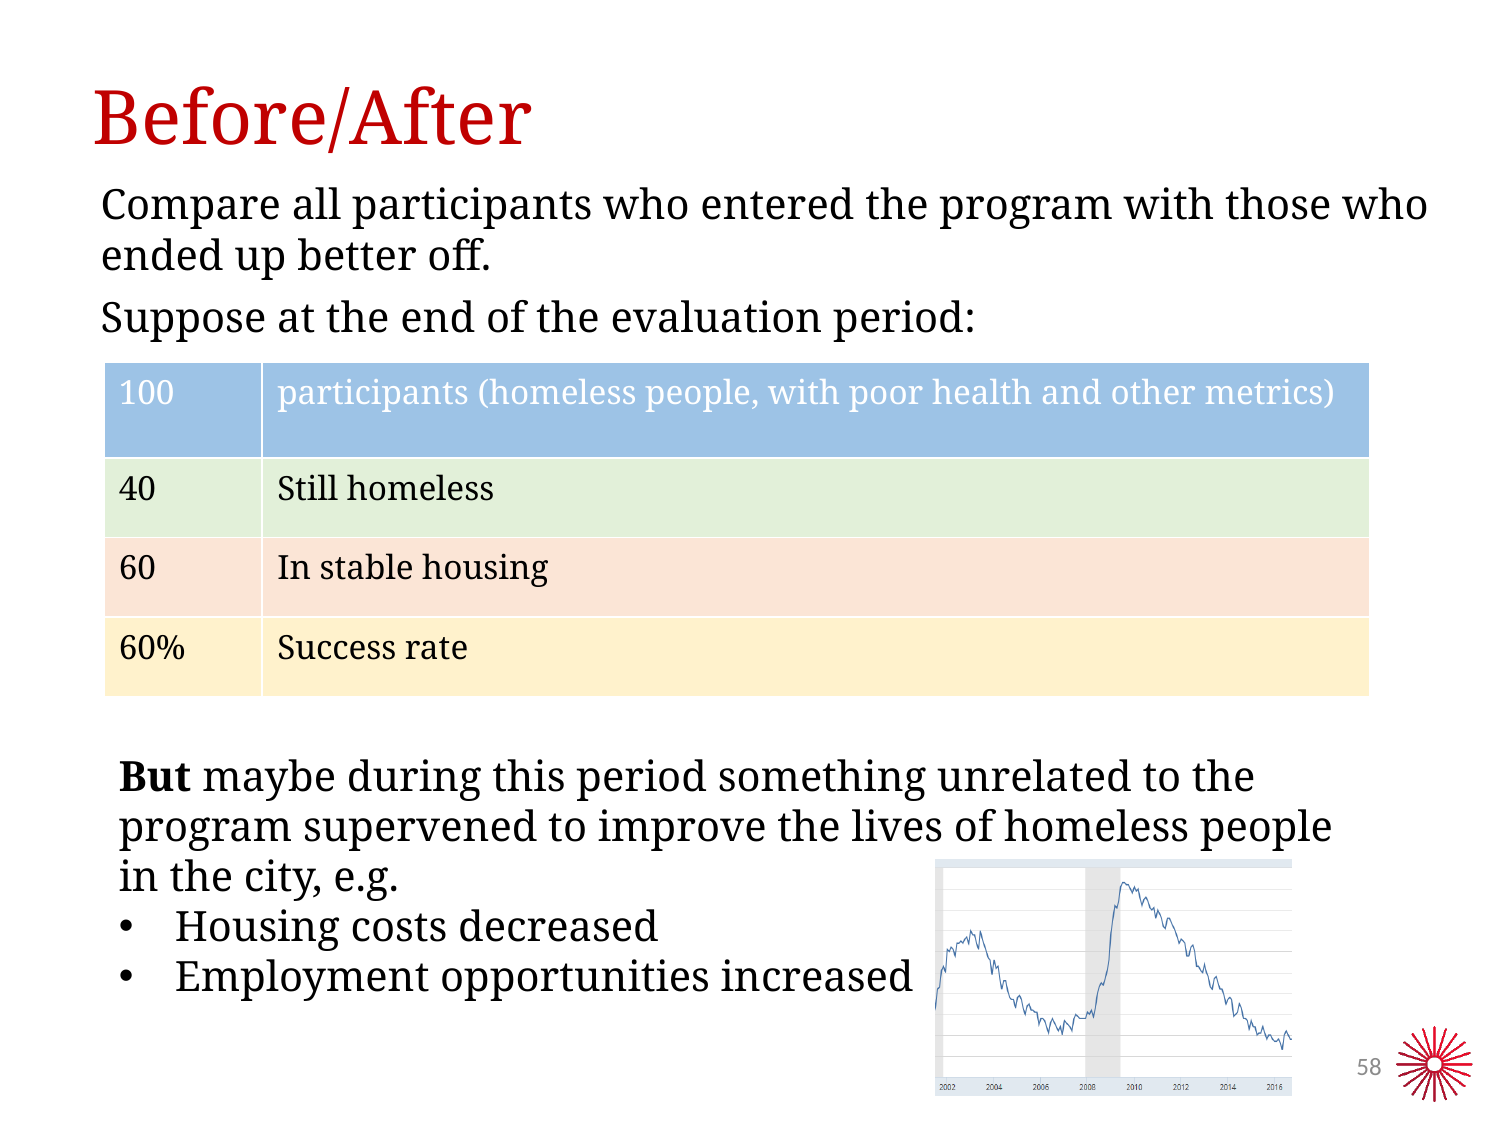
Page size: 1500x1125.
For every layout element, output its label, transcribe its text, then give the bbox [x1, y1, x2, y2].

table_cell Still homeless [263, 459, 1369, 537]
picture [1396, 1026, 1473, 1102]
table_cell 40 [105, 459, 261, 537]
table_cell Success rate [263, 618, 1369, 696]
text_box Before/After [78, 62, 1479, 165]
slide_number 58 [1292, 1035, 1397, 1096]
table_cell In stable housing [263, 538, 1369, 616]
table_header 100 [105, 363, 261, 457]
table_cell 60% [105, 618, 261, 696]
text_box Compare all participants who entered the program with those who ended up better off. [85, 170, 1471, 286]
table_cell 60 [105, 538, 261, 616]
text_box But maybe during this period something unrelated to the program supervened to improve the lives of homeless people in the city, e.g. Housing costs decreased Employment opportunities increased [104, 698, 1371, 1053]
text_box Suppose at the end of the evaluation period: [85, 283, 999, 348]
picture [934, 859, 1292, 1096]
table_header participants (homeless people, with poor health and other metrics) [263, 363, 1369, 457]
